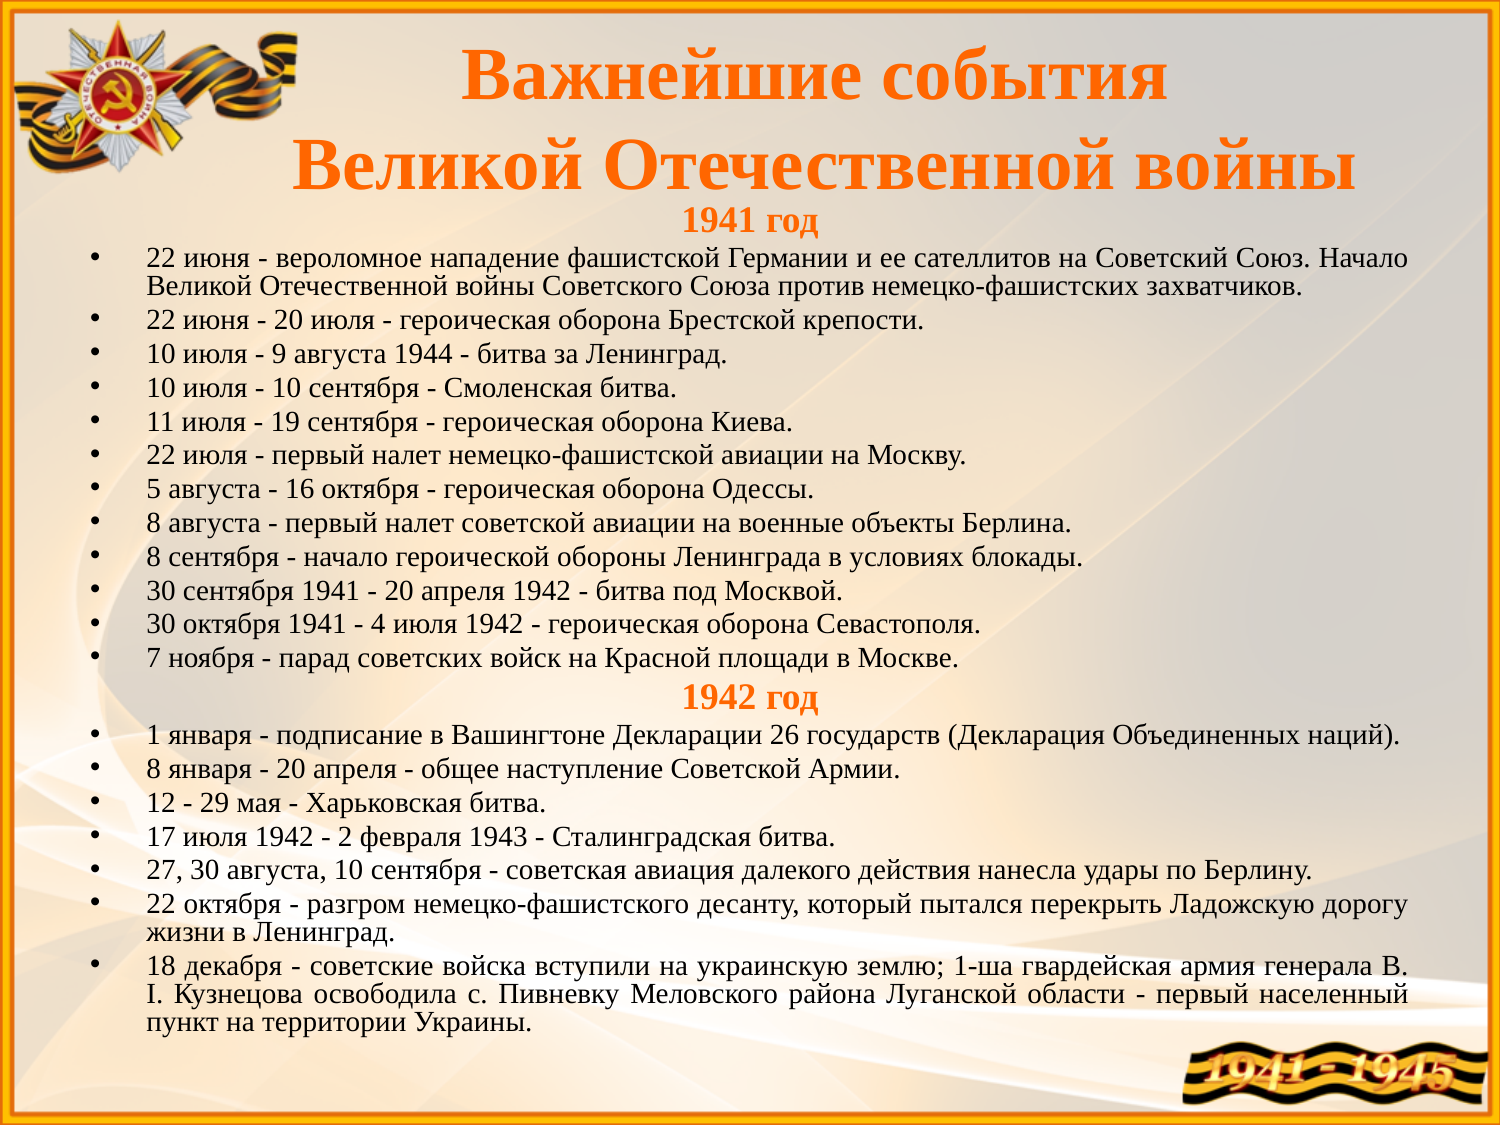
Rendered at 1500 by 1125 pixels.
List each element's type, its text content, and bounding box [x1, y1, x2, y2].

list 1941 год 22 июня - вероломное нападение фашистской Германии и ее сателлитов на Советский Союз. Начало Великой Отечественной войны Советского Союза против немецко-фашистских захватчиков. 22 июня - 20 июля - героическая оборона Брестской крепости. 10 июля - 9 августа 1944 - битва за Ленинград. 10 июля - 10 сентября - Смоленская битва. 11 июля - 19 сентября - героическая оборона Киева. 22 июля - первый налет немецко-фашистской авиации на Москву. 5 августа - 16 октября - героическая оборона Одессы. 8 августа - первый налет советской авиации на военные объекты Берлина. 8 сентября - начало героической обороны Ленинграда в условиях блокады. 30 сентября 1941 - 20 апреля 1942 - битва под Москвой. 30 октября 1941 - 4 июля 1942 - героическая оборона Севастополя. 7 ноября - парад советских войск на Красной площади в Москве. 1942 год 1 января - подписание в Вашингтоне Декларации 26 государств (Декларация Объединенных наций). 8 января - 20 апреля - общее наступление Советской Армии. 12 - 29 мая - Харьковская битва. 17 июля 1942 - 2 февраля 1943 - Сталинградская битва. 27, 30 августа, 10 сентября - советская авиация далекого действия нанесла удары по Берлину. 22 октября - разгром немецко-фашистского десанту, который пытался перекрыть Ладожскую дорогу жизни в Ленинград. 18 декабря - советские войска вступили на украинскую землю; 1-ша гвардейская армия генерала В. І. Кузнецова освободила с. Пивневку Меловского района Луганской области - первый населенный пункт на территории Украины. [74, 196, 1426, 1006]
title Важнейшие события Великой Отечественной войны [149, 66, 1500, 255]
picture [0, 0, 1500, 1125]
